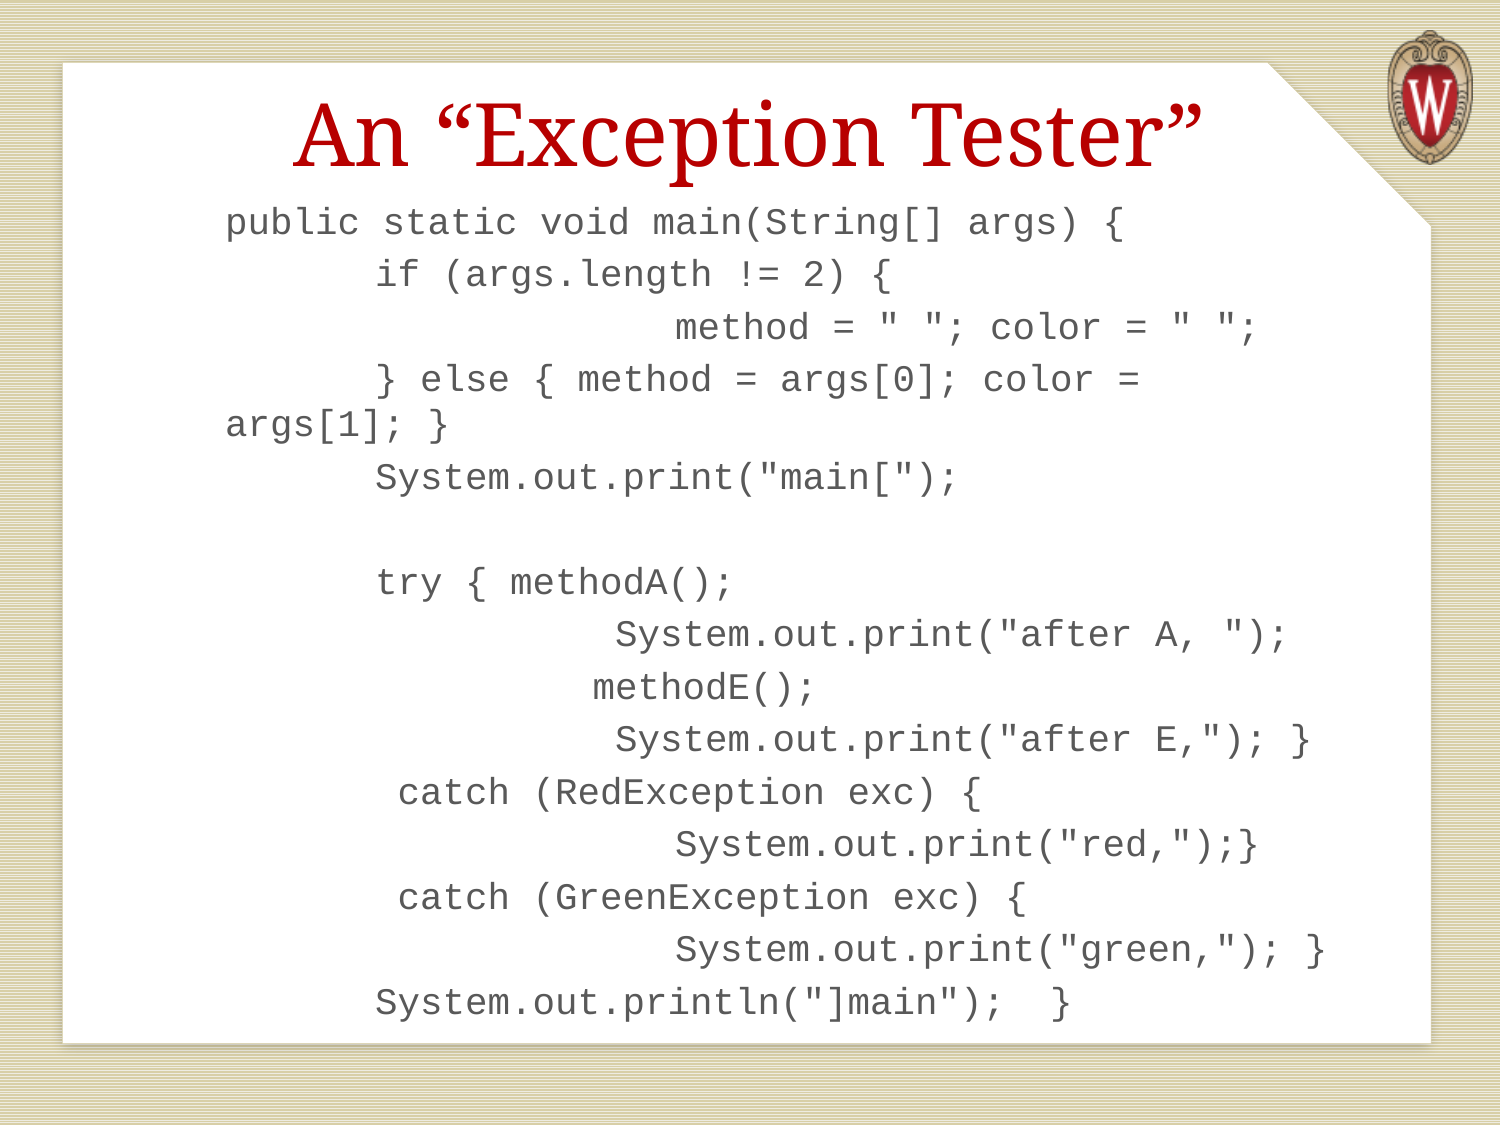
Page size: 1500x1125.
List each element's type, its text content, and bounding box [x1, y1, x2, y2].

title An “Exception Tester” [112, 78, 1388, 197]
subtitle public static void main(String[] args) { if (args.length != 2) { method = " "; color = " "; } else { method = args[0]; color = args[1]; } System.out.print("main["); try { methodA(); System.out.print("after A, "); methodE(); System.out.print("after E,"); } catch (RedException exc) { System.out.print("red,");} catch (GreenException exc) { System.out.print("green,"); } System.out.println("]main"); } [225, 196, 1366, 1031]
